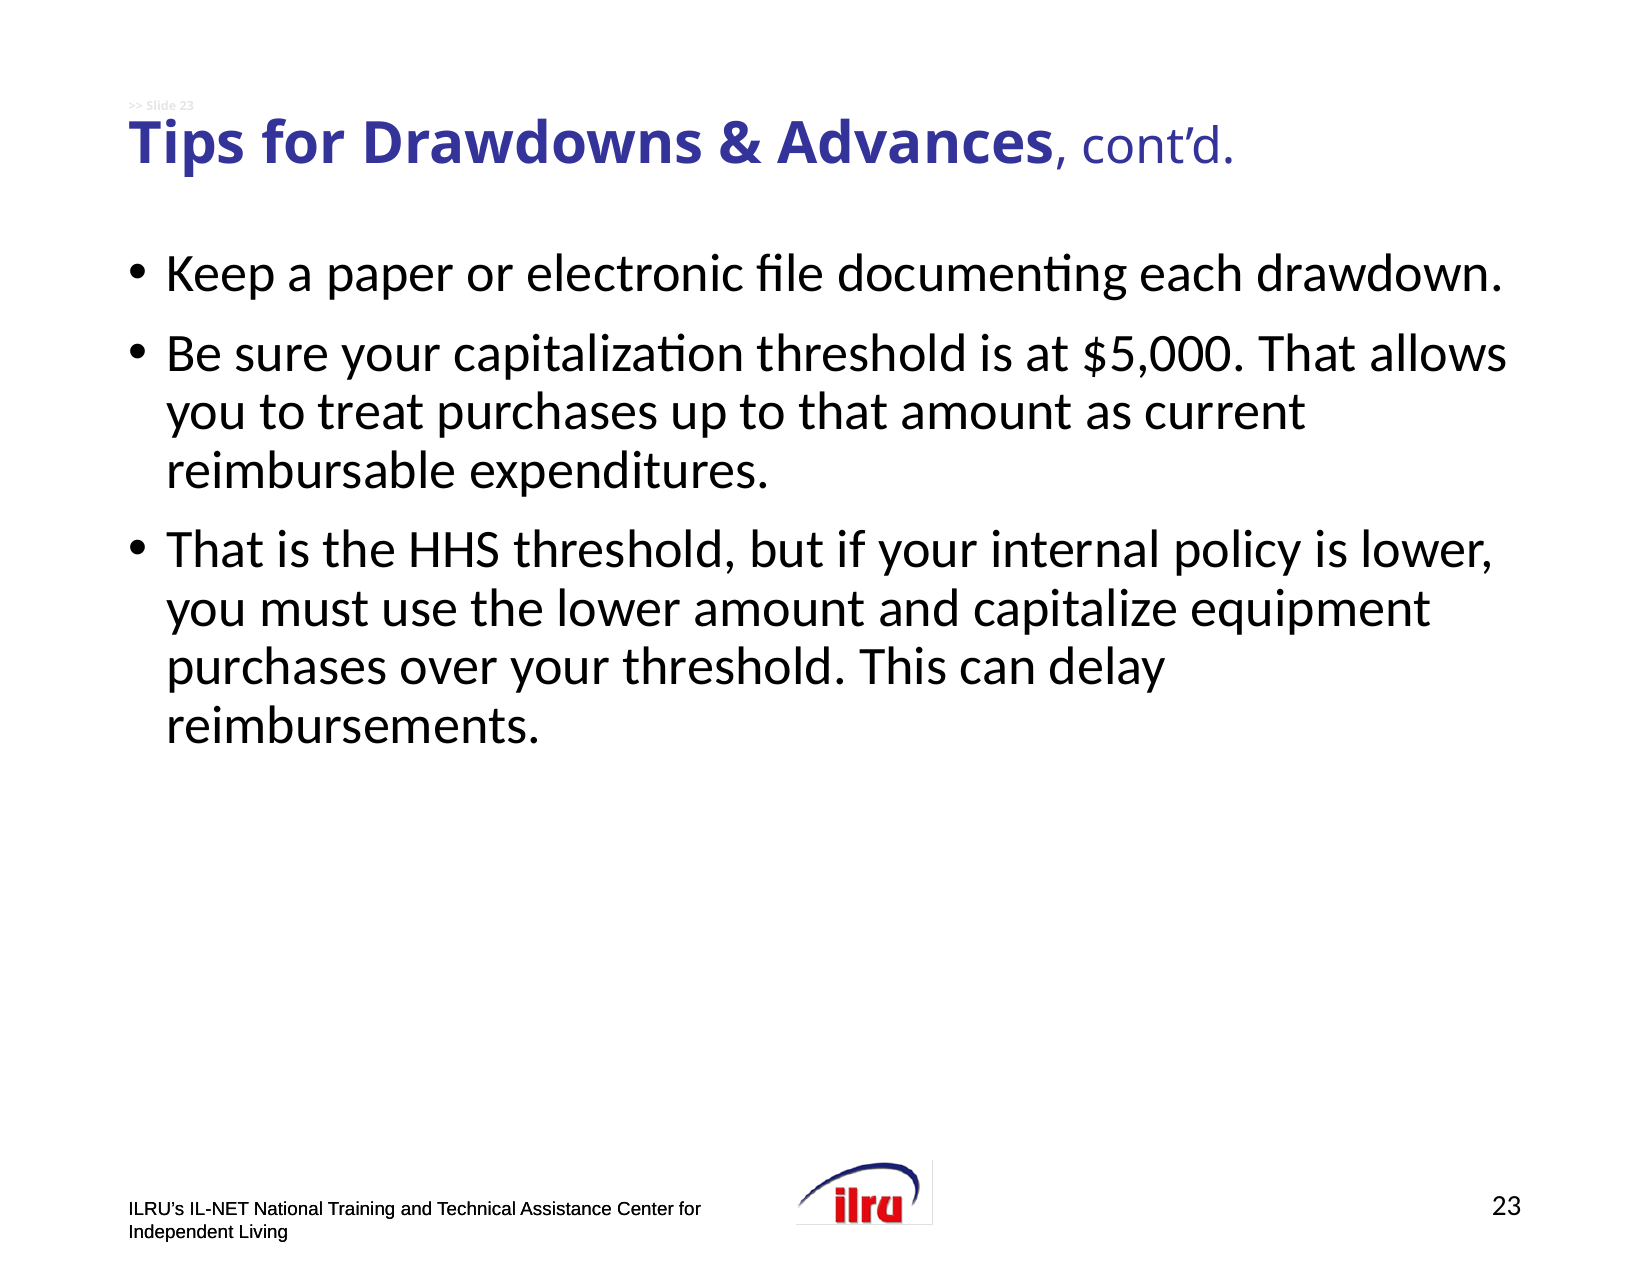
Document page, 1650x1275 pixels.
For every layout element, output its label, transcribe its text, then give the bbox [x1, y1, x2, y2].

title >> Slide 23 Tips for Drawdowns & Advances, cont’d. [113, 62, 1588, 213]
list Keep a paper or electronic file documenting each drawdown. Be sure your capitalization threshold is at $5,000. That allows you to treat purchases up to that amount as current reimbursable expenditures. That is the HHS threshold, but if your internal policy is lower, you must use the lower amount and capitalize equipment purchases over your threshold. This can delay reimbursements. [113, 237, 1550, 1097]
picture [795, 1159, 933, 1225]
slide_number 23 [1165, 1169, 1537, 1238]
